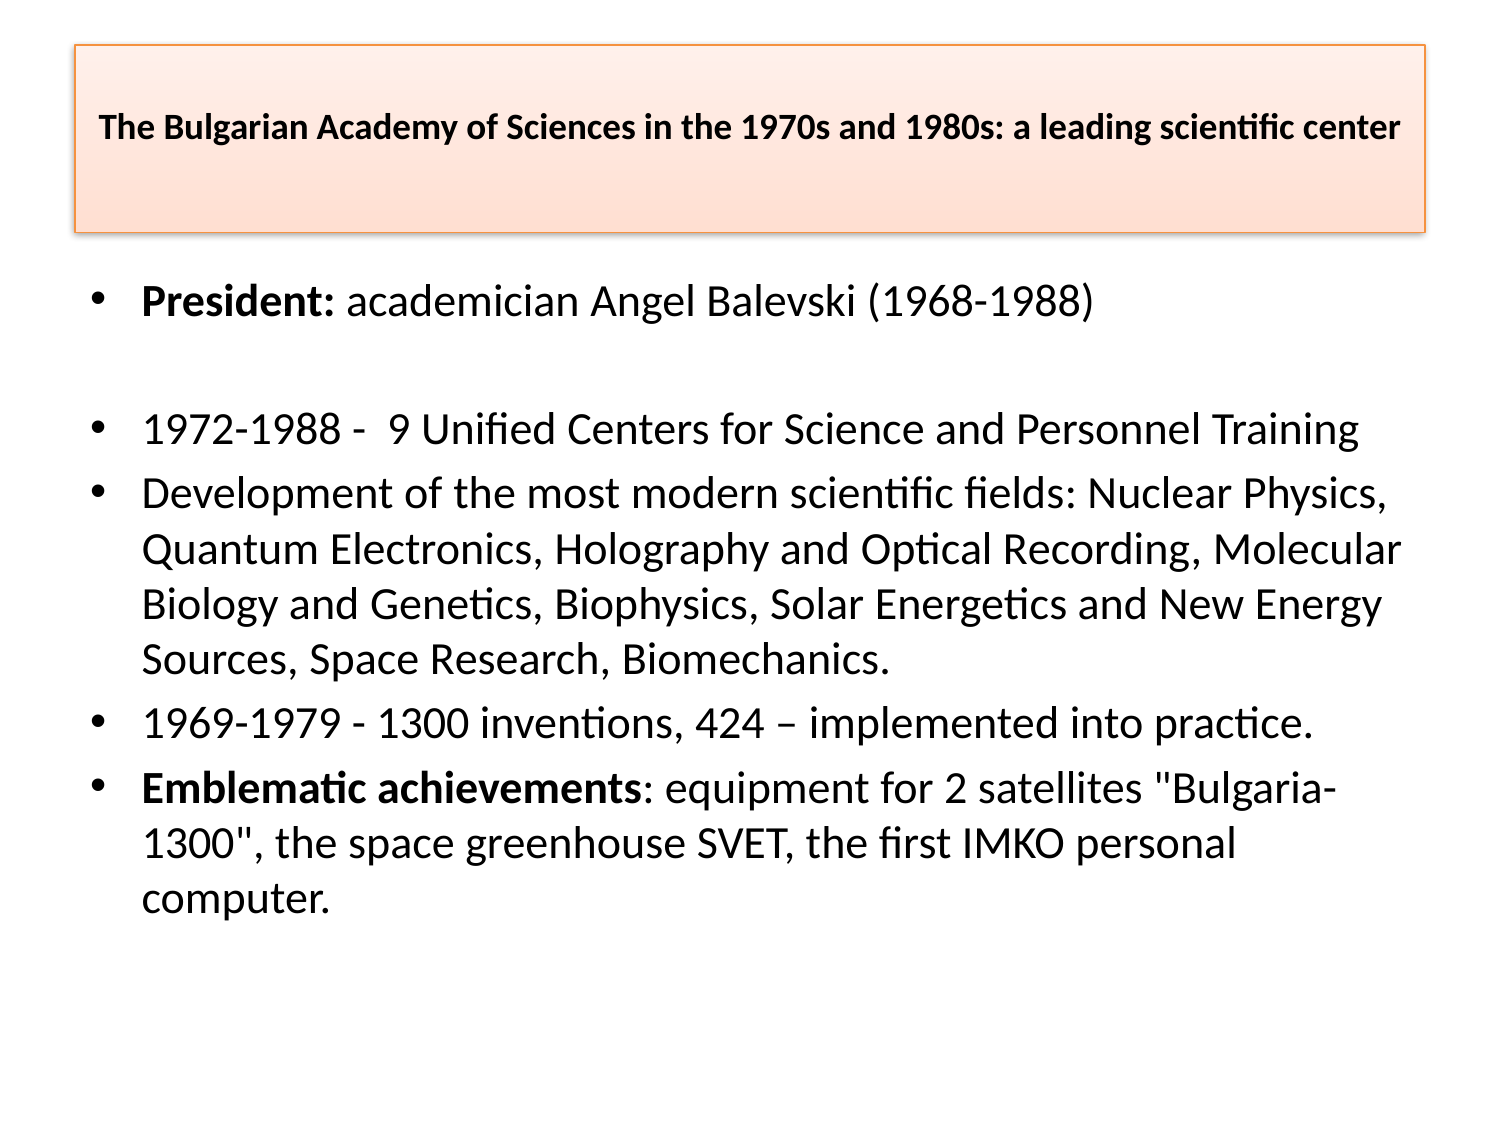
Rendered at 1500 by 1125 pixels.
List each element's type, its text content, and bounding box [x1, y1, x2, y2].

list President: academician Angel Balevski (1968-1988) 1972-1988 - 9 Unified Centers for Science and Personnel Training Development of the most modern scientific fields: Nuclear Physics, Quantum Electronics, Holography and Optical Recording, Molecular Biology and Genetics, Biophysics, Solar Energetics and New Energy Sources, Space Research, Biomechanics. 1969-1979 - 1300 inventions, 424 – implemented into practice. Emblematic achievements: equipment for 2 satellites "Bulgaria-1300", the space greenhouse SVET, the first IMKO personal computer. [75, 262, 1425, 1005]
title The Bulgarian Academy of Sciences in the 1970s and 1980s: a leading scientific center [74, 44, 1426, 233]
